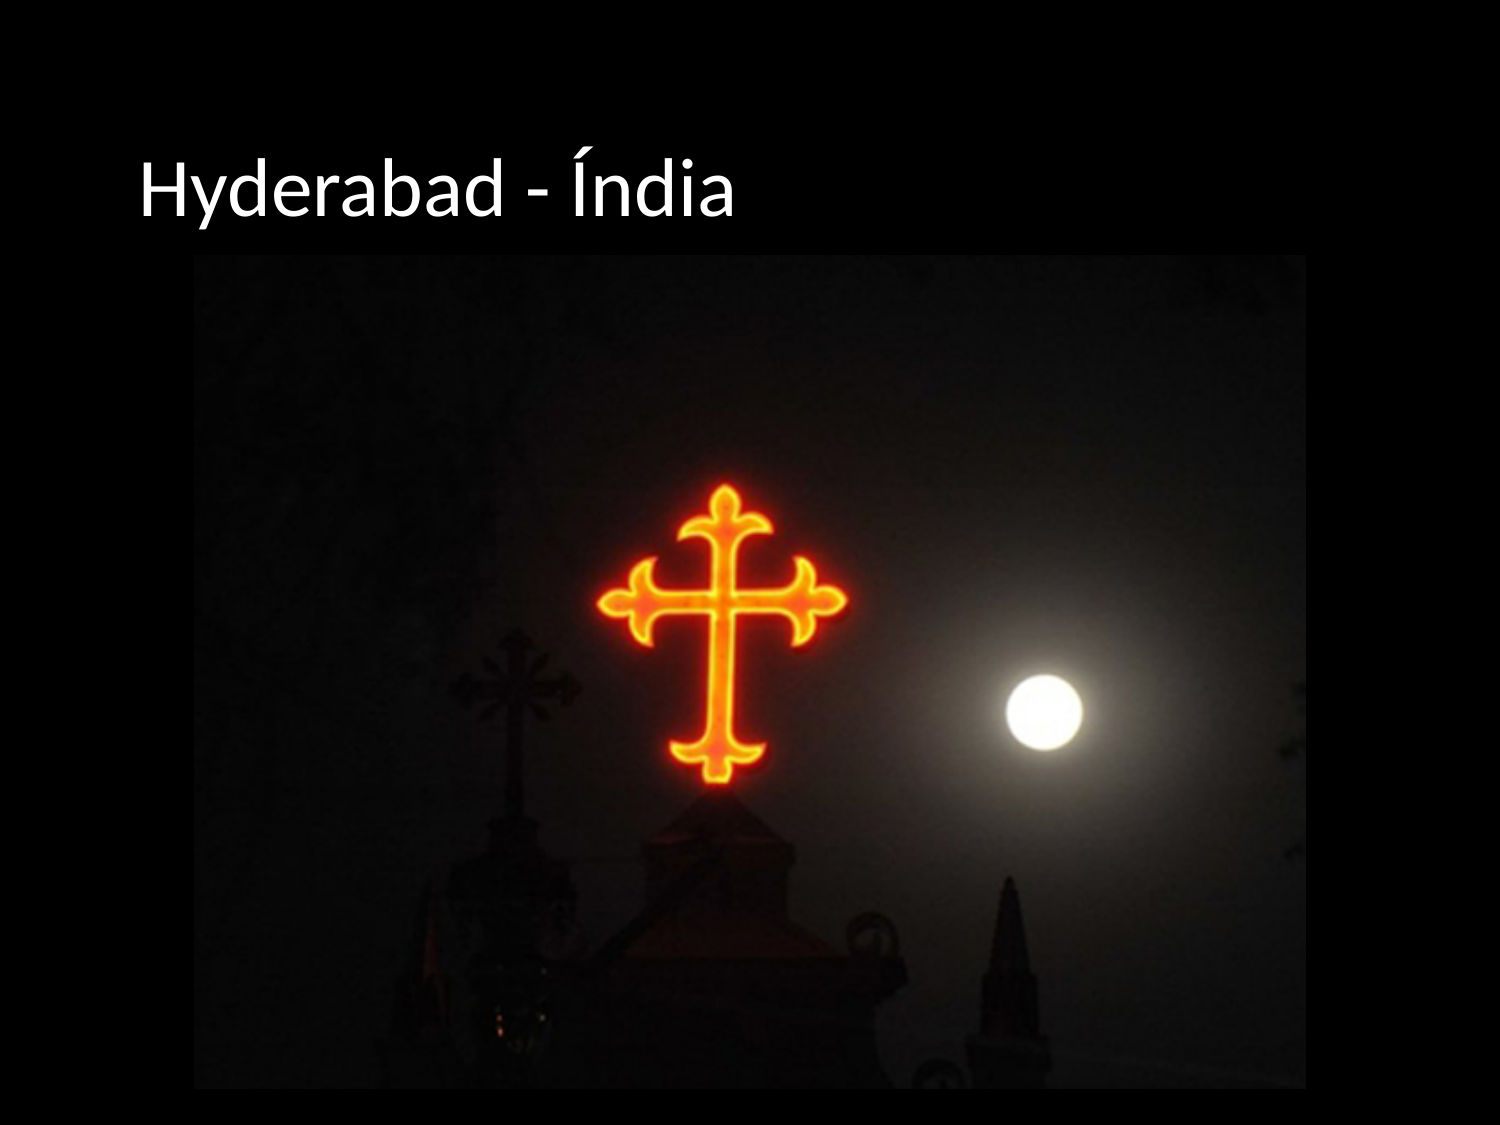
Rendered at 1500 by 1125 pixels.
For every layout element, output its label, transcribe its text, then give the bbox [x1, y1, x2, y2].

picture [194, 255, 1306, 1089]
text_box Hyderabad - Índia [123, 125, 1270, 241]
